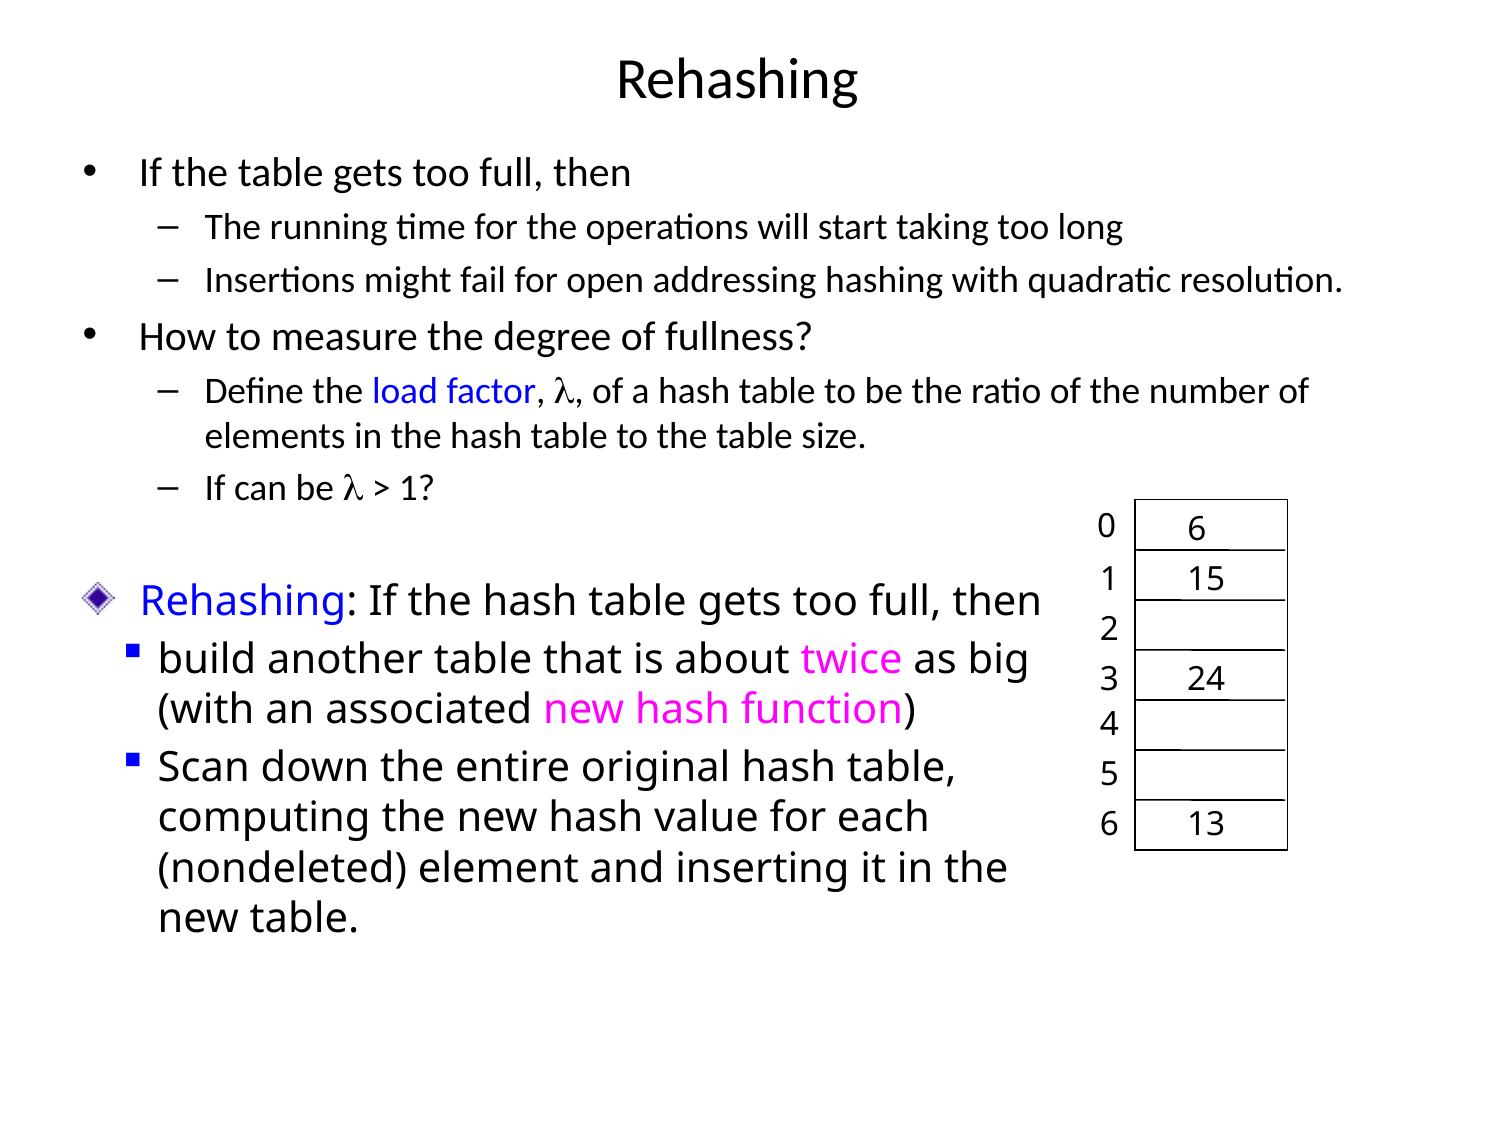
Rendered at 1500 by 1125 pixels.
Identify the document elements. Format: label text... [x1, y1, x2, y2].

text_box 4 [1085, 694, 1134, 744]
text_box 5 [1085, 744, 1134, 794]
text_box 2 [1085, 599, 1134, 649]
text_box 3 [1085, 649, 1134, 694]
list If the table gets too full, then The running time for the operations will start taking too long Insertions might fail for open addressing hashing with quadratic resolution. How to measure the degree of fullness? Define the load factor, , of a hash table to be the ratio of the number of elements in the hash table to the table size. If can be  > 1? [67, 137, 1416, 580]
text_box 13 [1172, 794, 1240, 850]
text_box [1135, 499, 1288, 850]
text_box 0 [1082, 496, 1131, 552]
picture [82, 582, 115, 615]
text_box Rehashing: If the hash table gets too full, then build another table that is about twice as big (with an associated new hash function) Scan down the entire original hash table, computing the new hash value for each (nondeleted) element and inserting it in the new table. [67, 566, 1059, 948]
text_box 15 [1172, 549, 1240, 605]
text_box 24 [1172, 649, 1240, 705]
text_box 6 [1085, 794, 1134, 850]
text_box 1 [1085, 549, 1134, 599]
text_box 6 [1172, 499, 1222, 549]
title Rehashing [99, 28, 1375, 123]
